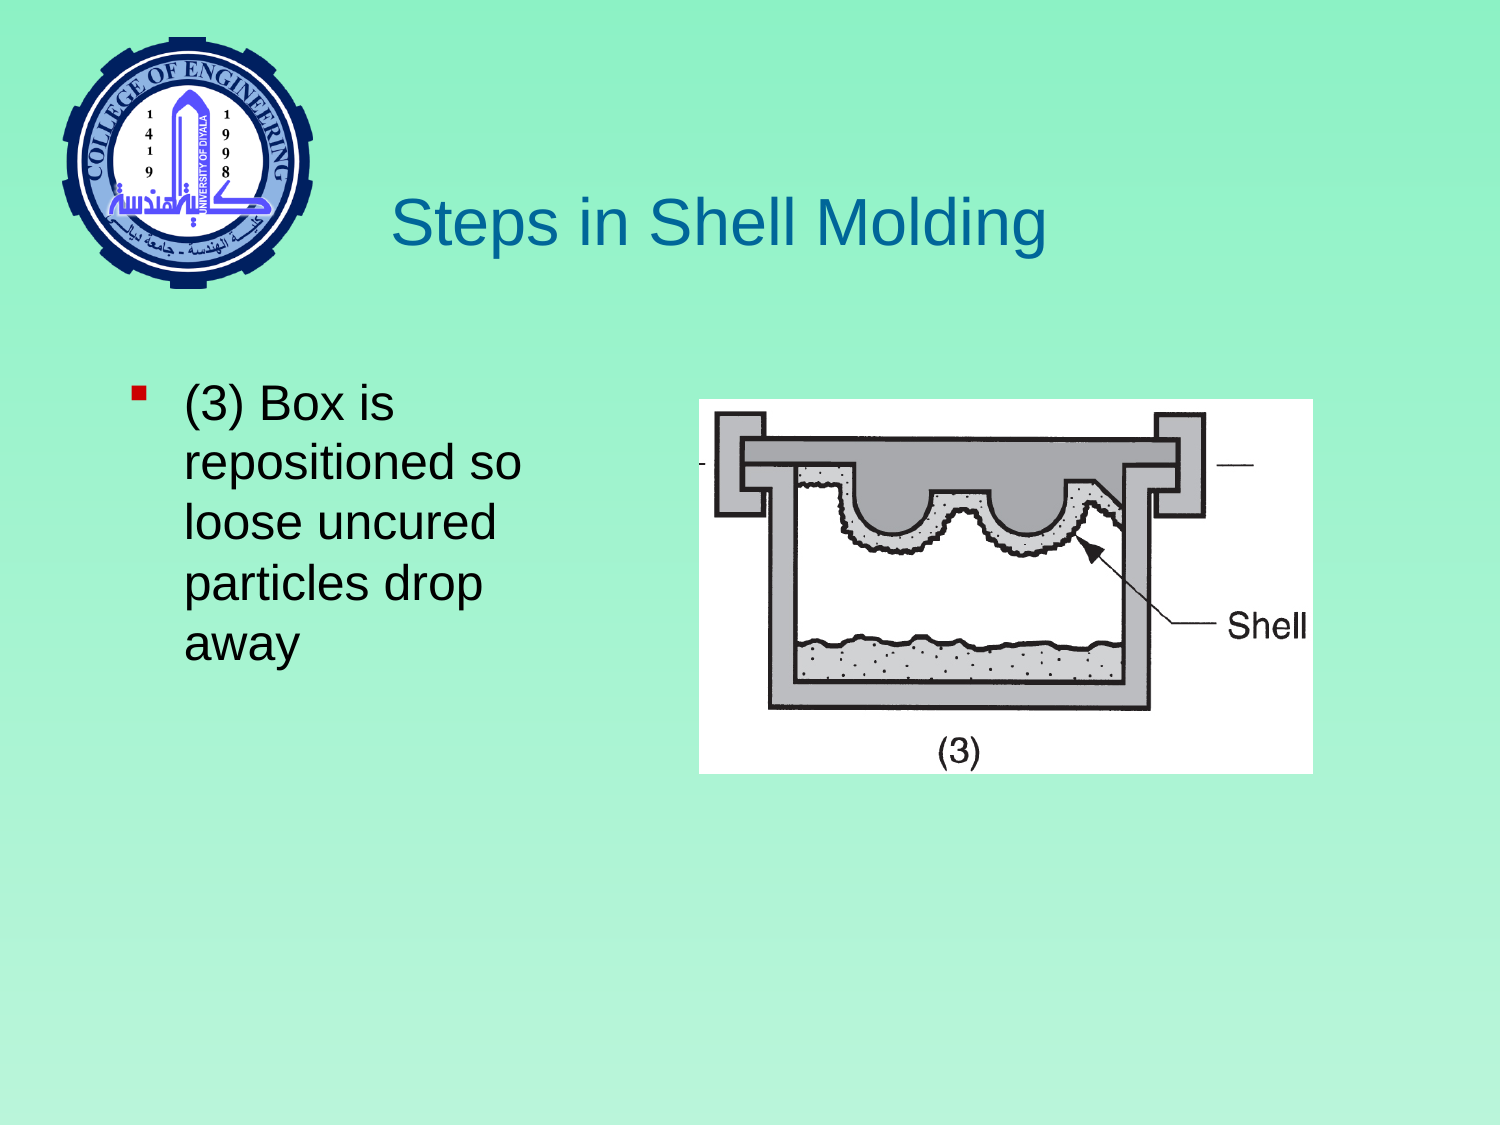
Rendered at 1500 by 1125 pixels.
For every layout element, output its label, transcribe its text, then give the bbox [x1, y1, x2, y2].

list (3) Box is repositioned so loose uncured particles drop away [112, 362, 588, 1001]
title Steps in Shell Molding [374, 99, 1388, 338]
picture [699, 399, 1313, 774]
picture [62, 37, 313, 289]
